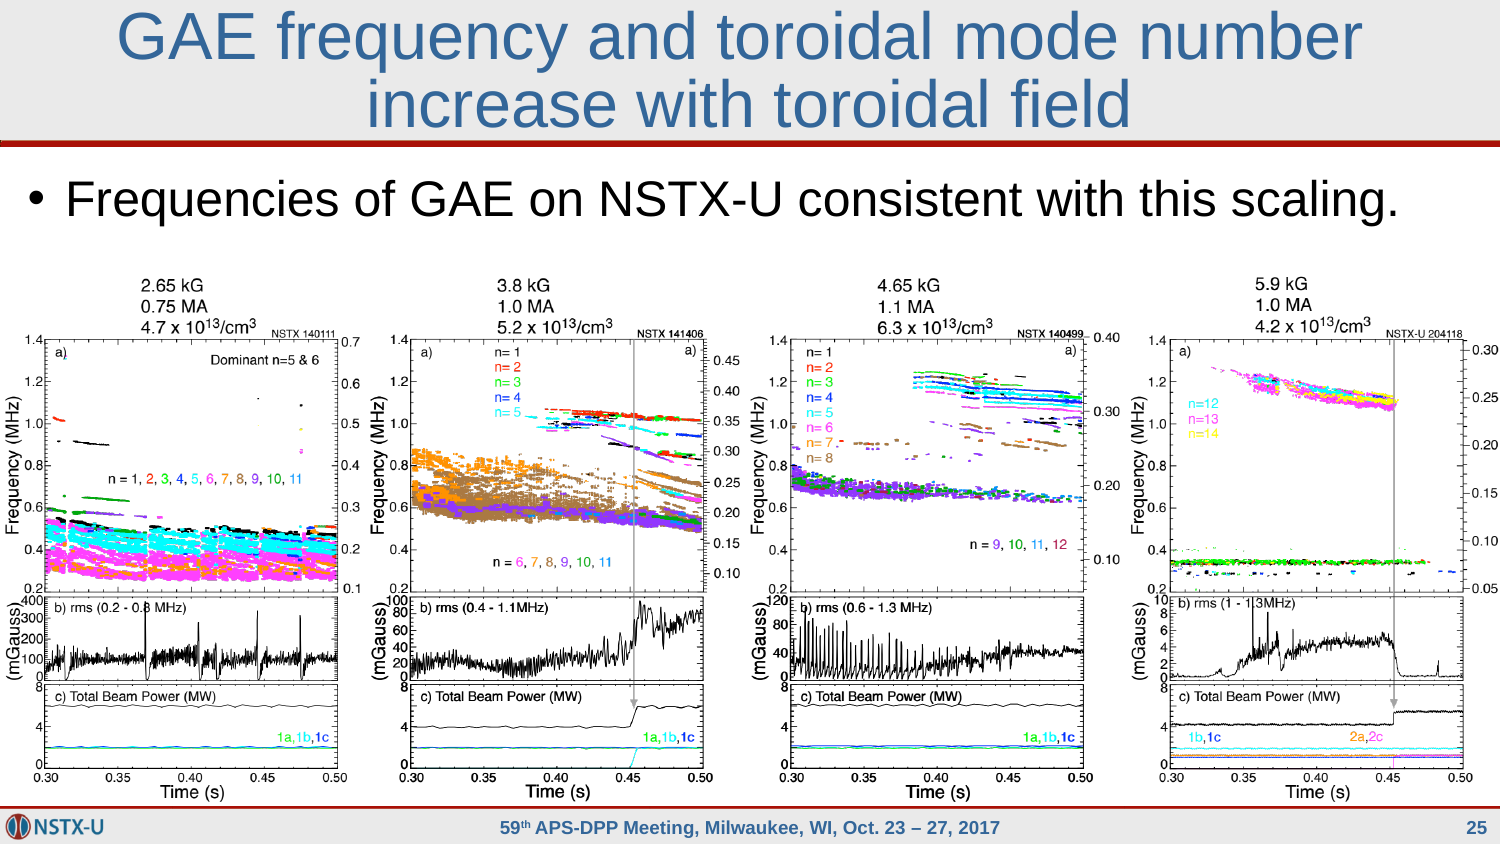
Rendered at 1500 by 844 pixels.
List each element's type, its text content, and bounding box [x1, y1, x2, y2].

title GAE frequency and toroidal mode number increase with toroidal field [0, 0, 1500, 147]
list Frequencies of GAE on NSTX-U consistent with this scaling. [12, 159, 1475, 247]
picture [0, 271, 1500, 844]
